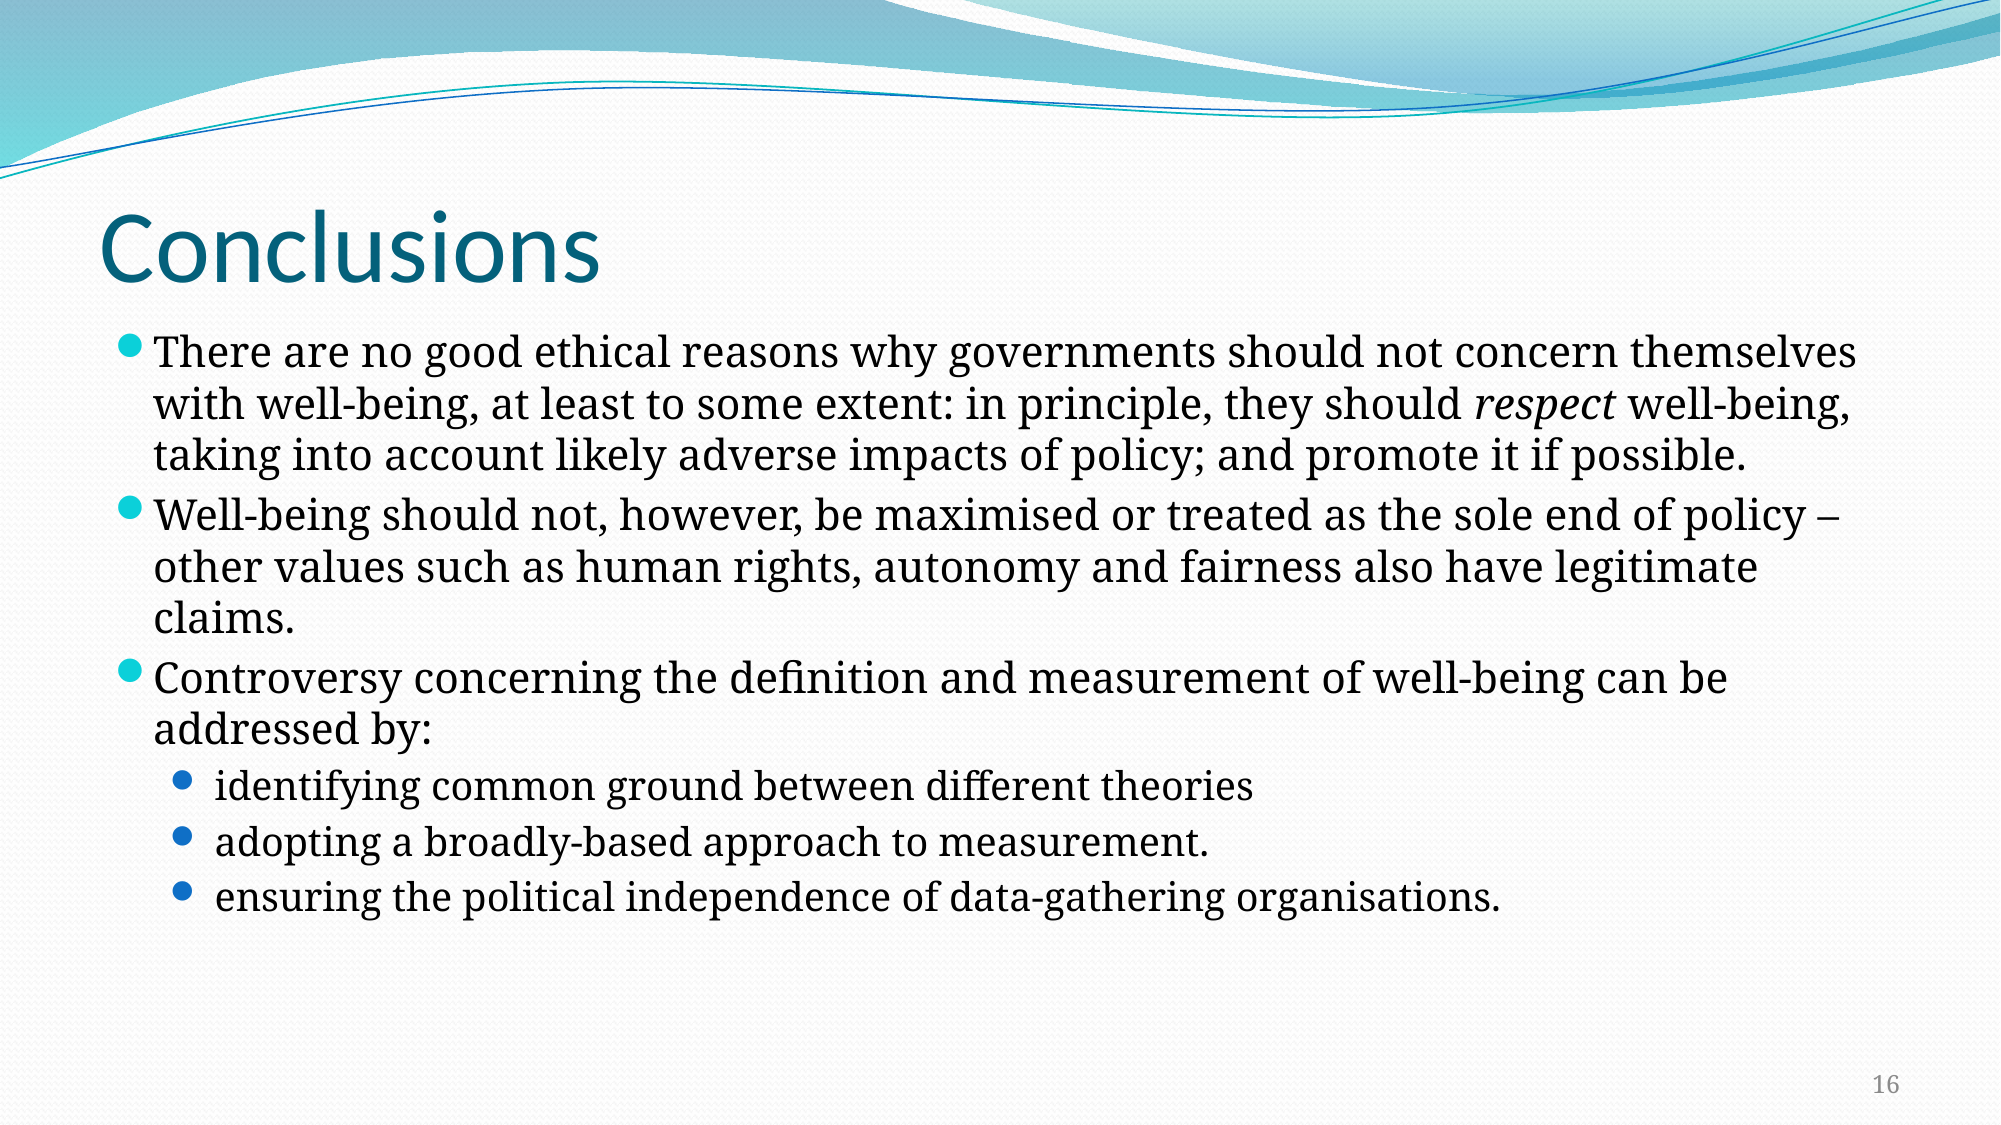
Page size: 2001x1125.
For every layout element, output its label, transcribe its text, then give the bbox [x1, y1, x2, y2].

list There are no good ethical reasons why governments should not concern themselves with well-being, at least to some extent: in principle, they should respect well-being, taking into account likely adverse impacts of policy; and promote it if possible. Well-being should not, however, be maximised or treated as the sole end of policy – other values such as human rights, autonomy and fairness also have legitimate claims. Controversy concerning the definition and measurement of well-being can be addressed by: identifying common ground between different theories adopting a broadly-based approach to measurement. ensuring the political independence of data-gathering organisations. [99, 317, 1900, 1038]
title Conclusions [99, 115, 1900, 303]
slide_number 16 [1733, 1042, 1900, 1103]
